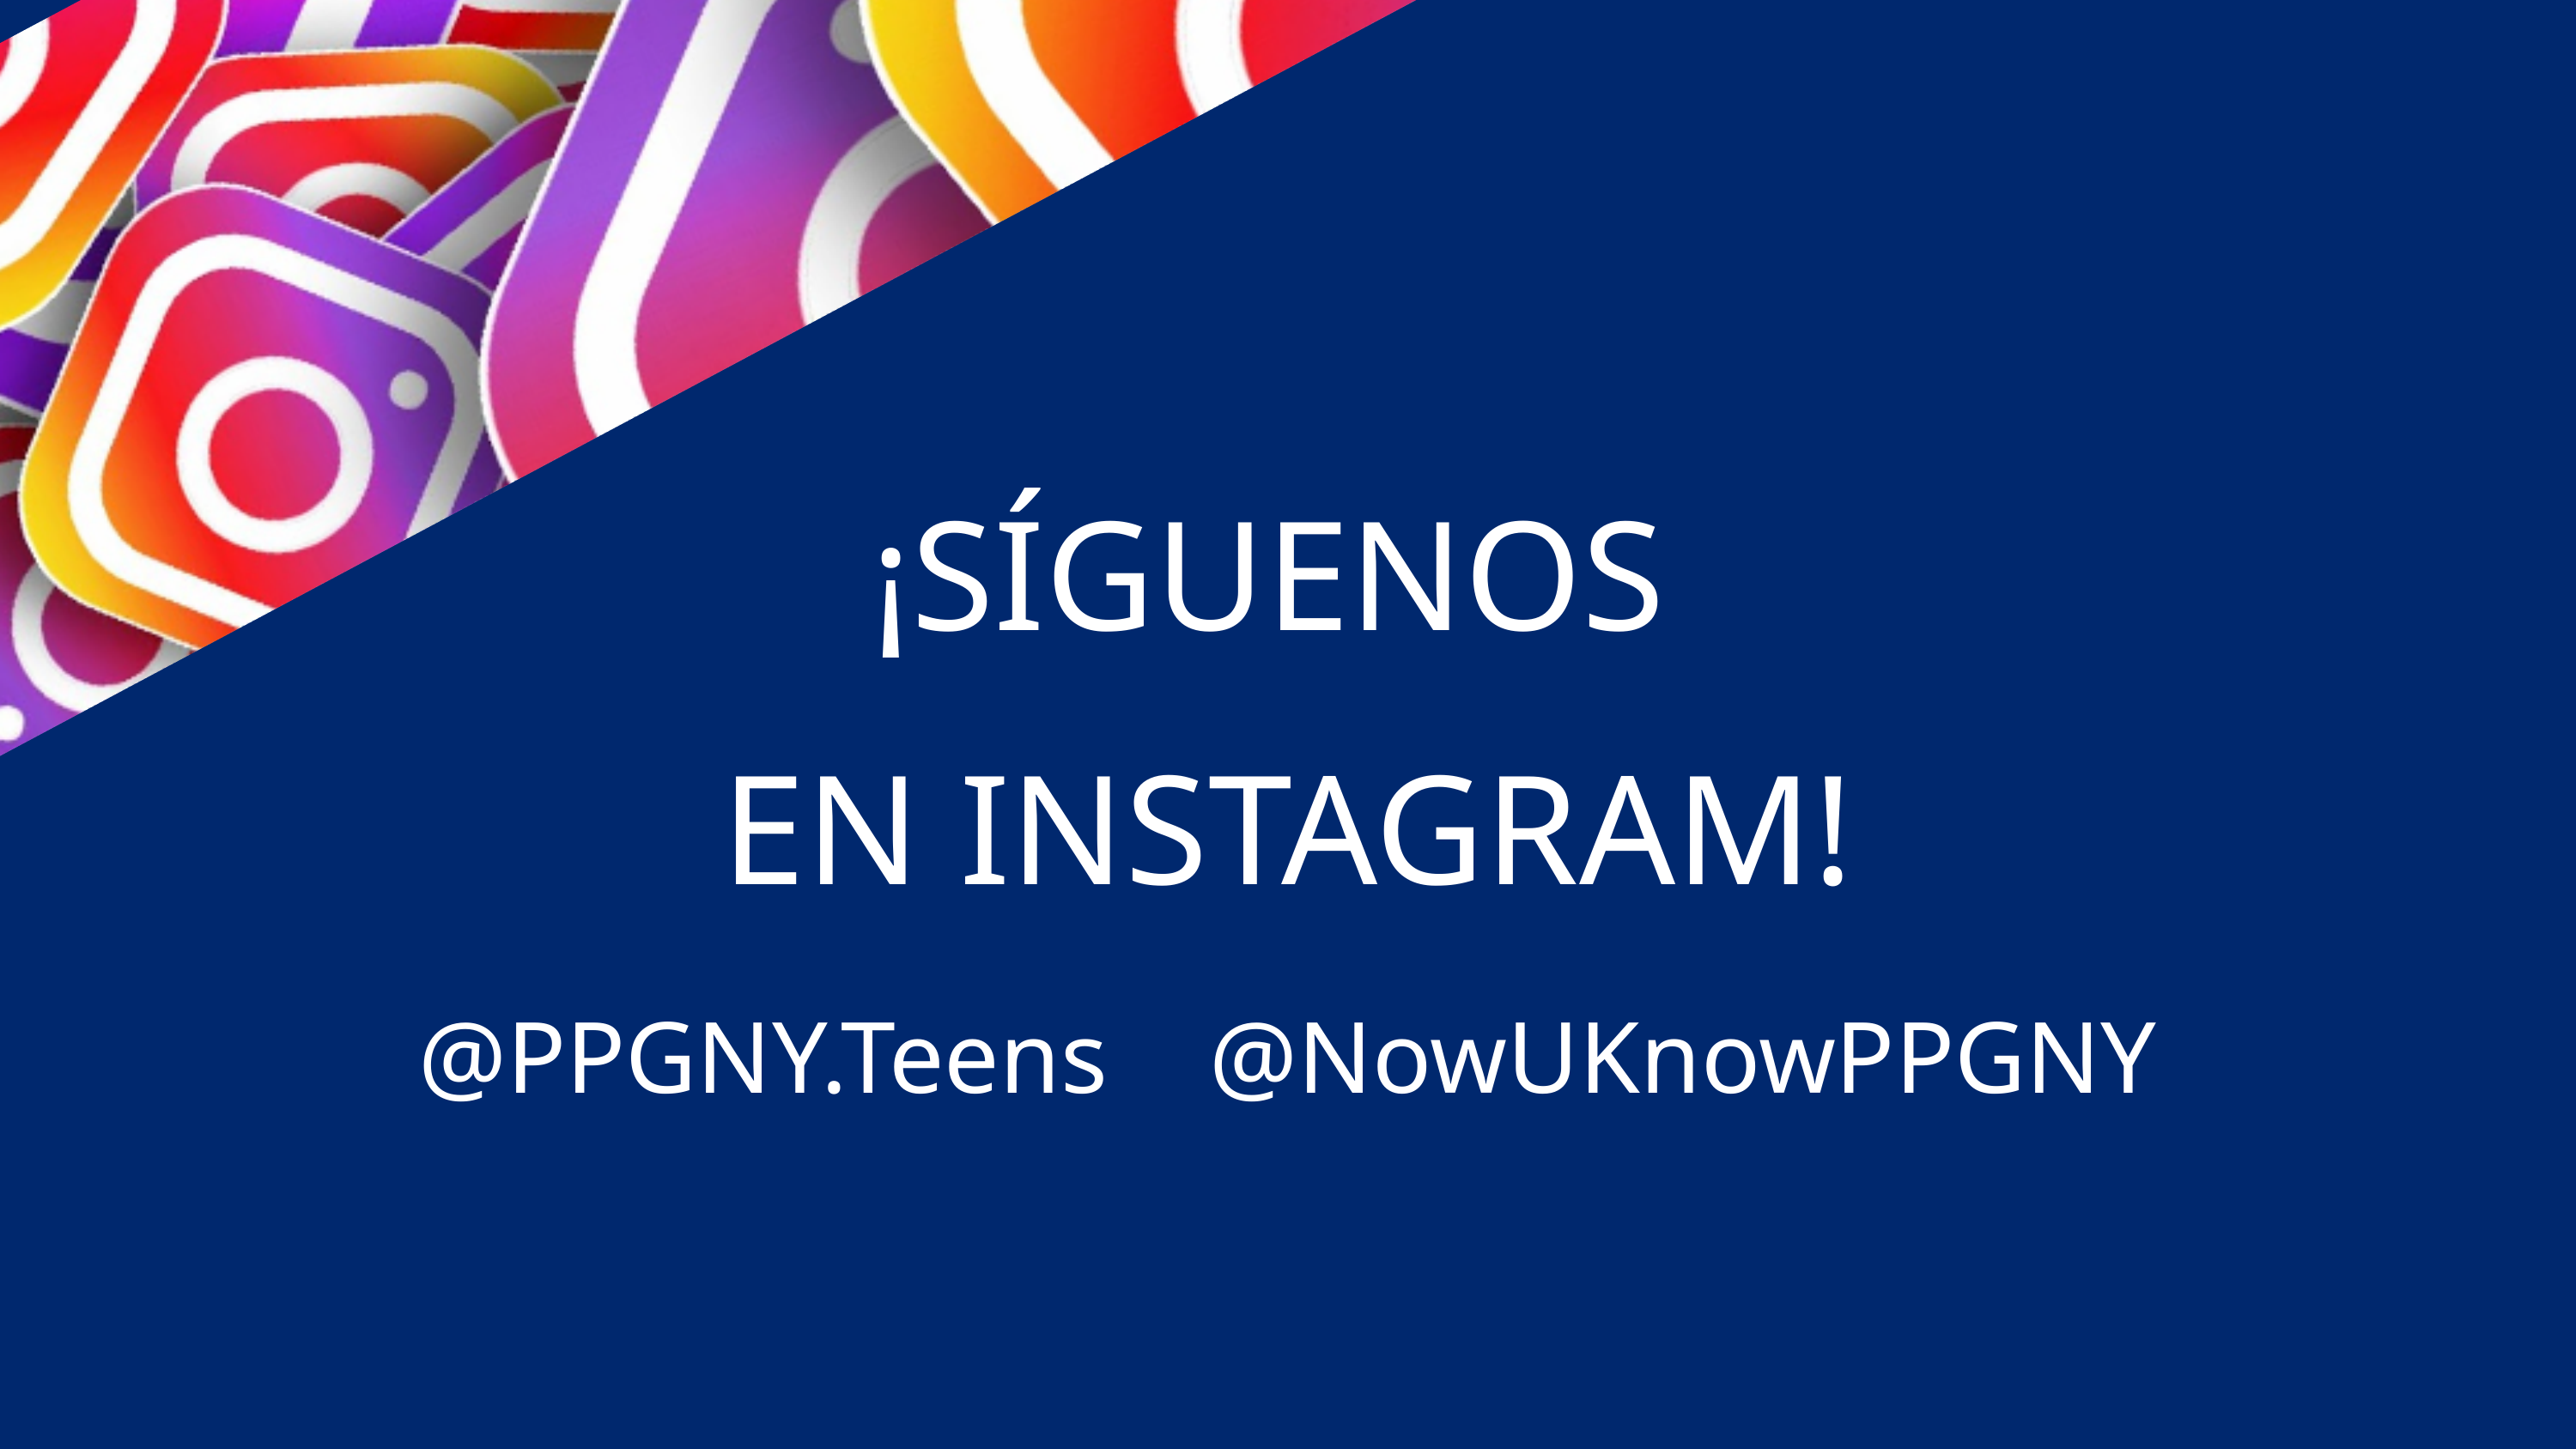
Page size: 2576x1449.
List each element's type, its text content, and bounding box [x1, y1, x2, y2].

text_box ¡SÍGUENOS EN INSTAGRAM! [167, 407, 2409, 915]
text_box @PPGNY.Teens @NowUKnowPPGNY [0, 948, 2576, 1113]
picture [0, 0, 1484, 755]
